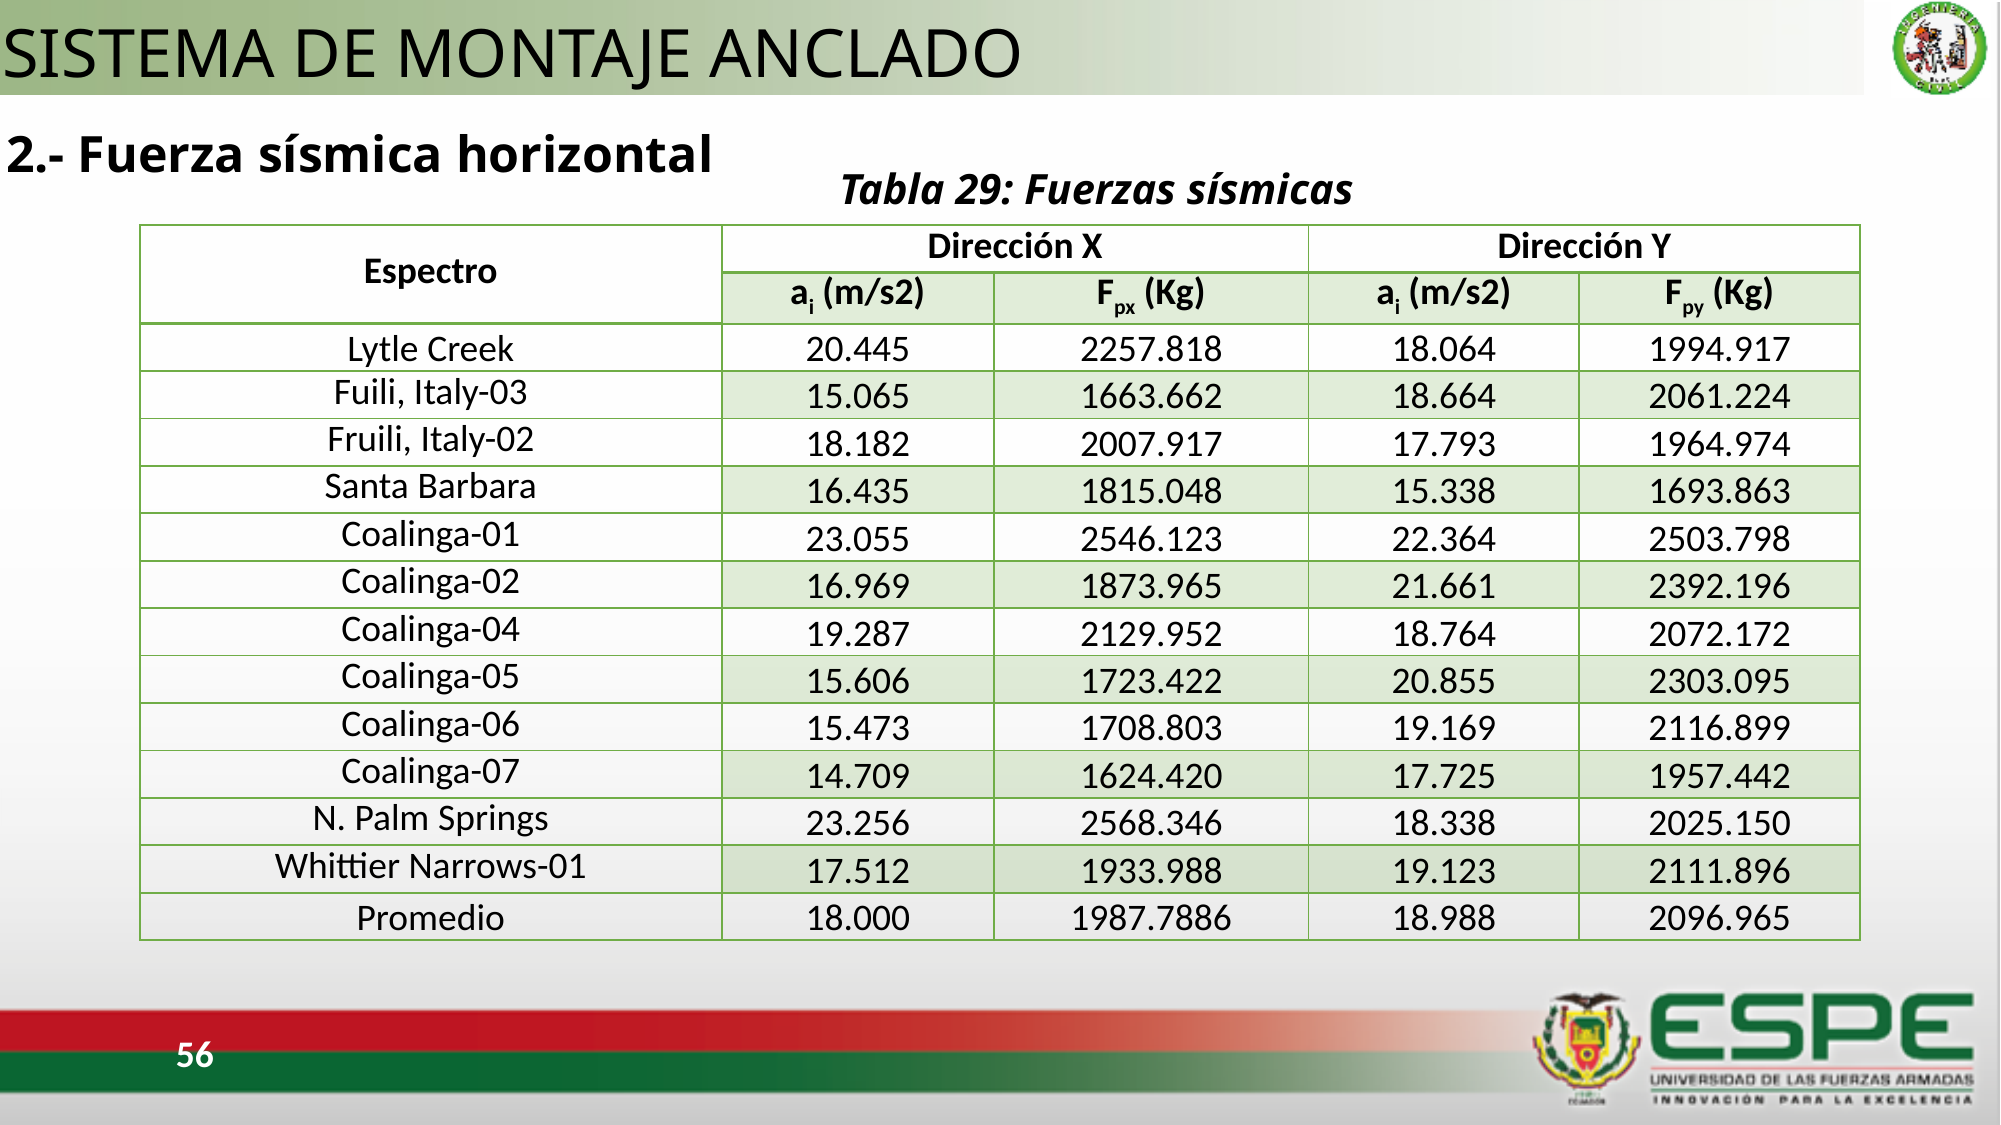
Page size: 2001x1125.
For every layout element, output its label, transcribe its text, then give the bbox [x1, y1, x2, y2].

slide_number 56 [46, 1022, 229, 1083]
table_cell Fpy (Kg) [1580, 274, 1859, 323]
table_cell 18.182 [723, 419, 993, 465]
table_cell 1933.988 [995, 846, 1308, 892]
table_cell 2116.899 [1580, 704, 1859, 750]
table_cell 2072.172 [1580, 609, 1859, 655]
table_cell Coalinga-05 [141, 656, 721, 702]
table_cell 2303.095 [1580, 656, 1859, 702]
table_cell 15.473 [723, 704, 993, 750]
table_cell 18.988 [1309, 894, 1578, 939]
table_cell ai (m/s2) [723, 274, 993, 323]
table_cell 1964.974 [1580, 419, 1859, 465]
table_cell 14.709 [723, 751, 993, 797]
text_box 2.- Fuerza sísmica horizontal [0, 114, 823, 190]
table_cell 23.055 [723, 514, 993, 560]
table_cell 15.338 [1309, 467, 1578, 512]
table_cell 15.606 [723, 656, 993, 702]
table_cell 1708.803 [995, 704, 1308, 750]
table_cell 20.855 [1309, 656, 1578, 702]
table_cell 1987.7886 [995, 894, 1308, 939]
table_cell 1994.917 [1580, 325, 1859, 370]
table_cell 2129.952 [995, 609, 1308, 655]
table_cell 2096.965 [1580, 894, 1859, 939]
table_cell ai (m/s2) [1309, 274, 1578, 323]
table_cell Coalinga-01 [141, 514, 721, 560]
table_cell 2007.917 [995, 419, 1308, 465]
table_cell 2061.224 [1580, 372, 1859, 418]
table_cell 16.435 [723, 467, 993, 512]
text_box SISTEMA DE MONTAJE ANCLADO [0, 2, 1048, 105]
table_cell 20.445 [723, 325, 993, 370]
table_cell 16.969 [723, 562, 993, 607]
table_cell 19.169 [1309, 704, 1578, 750]
table_cell 1723.422 [995, 656, 1308, 702]
table_cell Promedio [141, 894, 721, 939]
table_cell 15.065 [723, 372, 993, 418]
table_cell Lytle Creek [141, 325, 721, 370]
table_cell Whittier Narrows-01 [141, 846, 721, 892]
text_box Tabla 29: Fuerzas sísmicas [627, 155, 1566, 221]
table_cell Fuili, Italy-03 [141, 372, 721, 418]
table_cell Fpx (Kg) [995, 274, 1308, 323]
table_cell 1957.442 [1580, 751, 1859, 797]
table_cell 22.364 [1309, 514, 1578, 560]
table_cell 17.725 [1309, 751, 1578, 797]
table_cell 18.664 [1309, 372, 1578, 418]
table_cell 2392.196 [1580, 562, 1859, 607]
table_cell 2503.798 [1580, 514, 1859, 560]
table_cell Santa Barbara [141, 467, 721, 512]
table_cell 1624.420 [995, 751, 1308, 797]
table_cell Fruili, Italy-02 [141, 419, 721, 465]
table_header Espectro [141, 226, 721, 322]
table_cell 2568.346 [995, 799, 1308, 844]
table_cell 2257.818 [995, 325, 1308, 370]
picture [0, 0, 2000, 1125]
table_cell N. Palm Springs [141, 799, 721, 844]
table_cell 18.064 [1309, 325, 1578, 370]
table_cell 2546.123 [995, 514, 1308, 560]
table_cell 17.512 [723, 846, 993, 892]
table_cell 19.287 [723, 609, 993, 655]
table_cell 1663.662 [995, 372, 1308, 418]
table_cell 19.123 [1309, 846, 1578, 892]
table_cell Coalinga-06 [141, 704, 721, 750]
table_header Dirección Y [1309, 226, 1859, 271]
table_cell 1815.048 [995, 467, 1308, 512]
table_cell Coalinga-07 [141, 751, 721, 797]
table_cell 18.000 [723, 894, 993, 939]
table_cell 23.256 [723, 799, 993, 844]
table_cell 18.764 [1309, 609, 1578, 655]
table_cell 2111.896 [1580, 846, 1859, 892]
table_cell 1873.965 [995, 562, 1308, 607]
table_cell 2025.150 [1580, 799, 1859, 844]
table_cell 18.338 [1309, 799, 1578, 844]
table_cell Coalinga-02 [141, 562, 721, 607]
table_header Dirección X [723, 226, 1308, 271]
table_cell Coalinga-04 [141, 609, 721, 655]
table_cell 17.793 [1309, 419, 1578, 465]
table_cell 1693.863 [1580, 467, 1859, 512]
table_cell 21.661 [1309, 562, 1578, 607]
